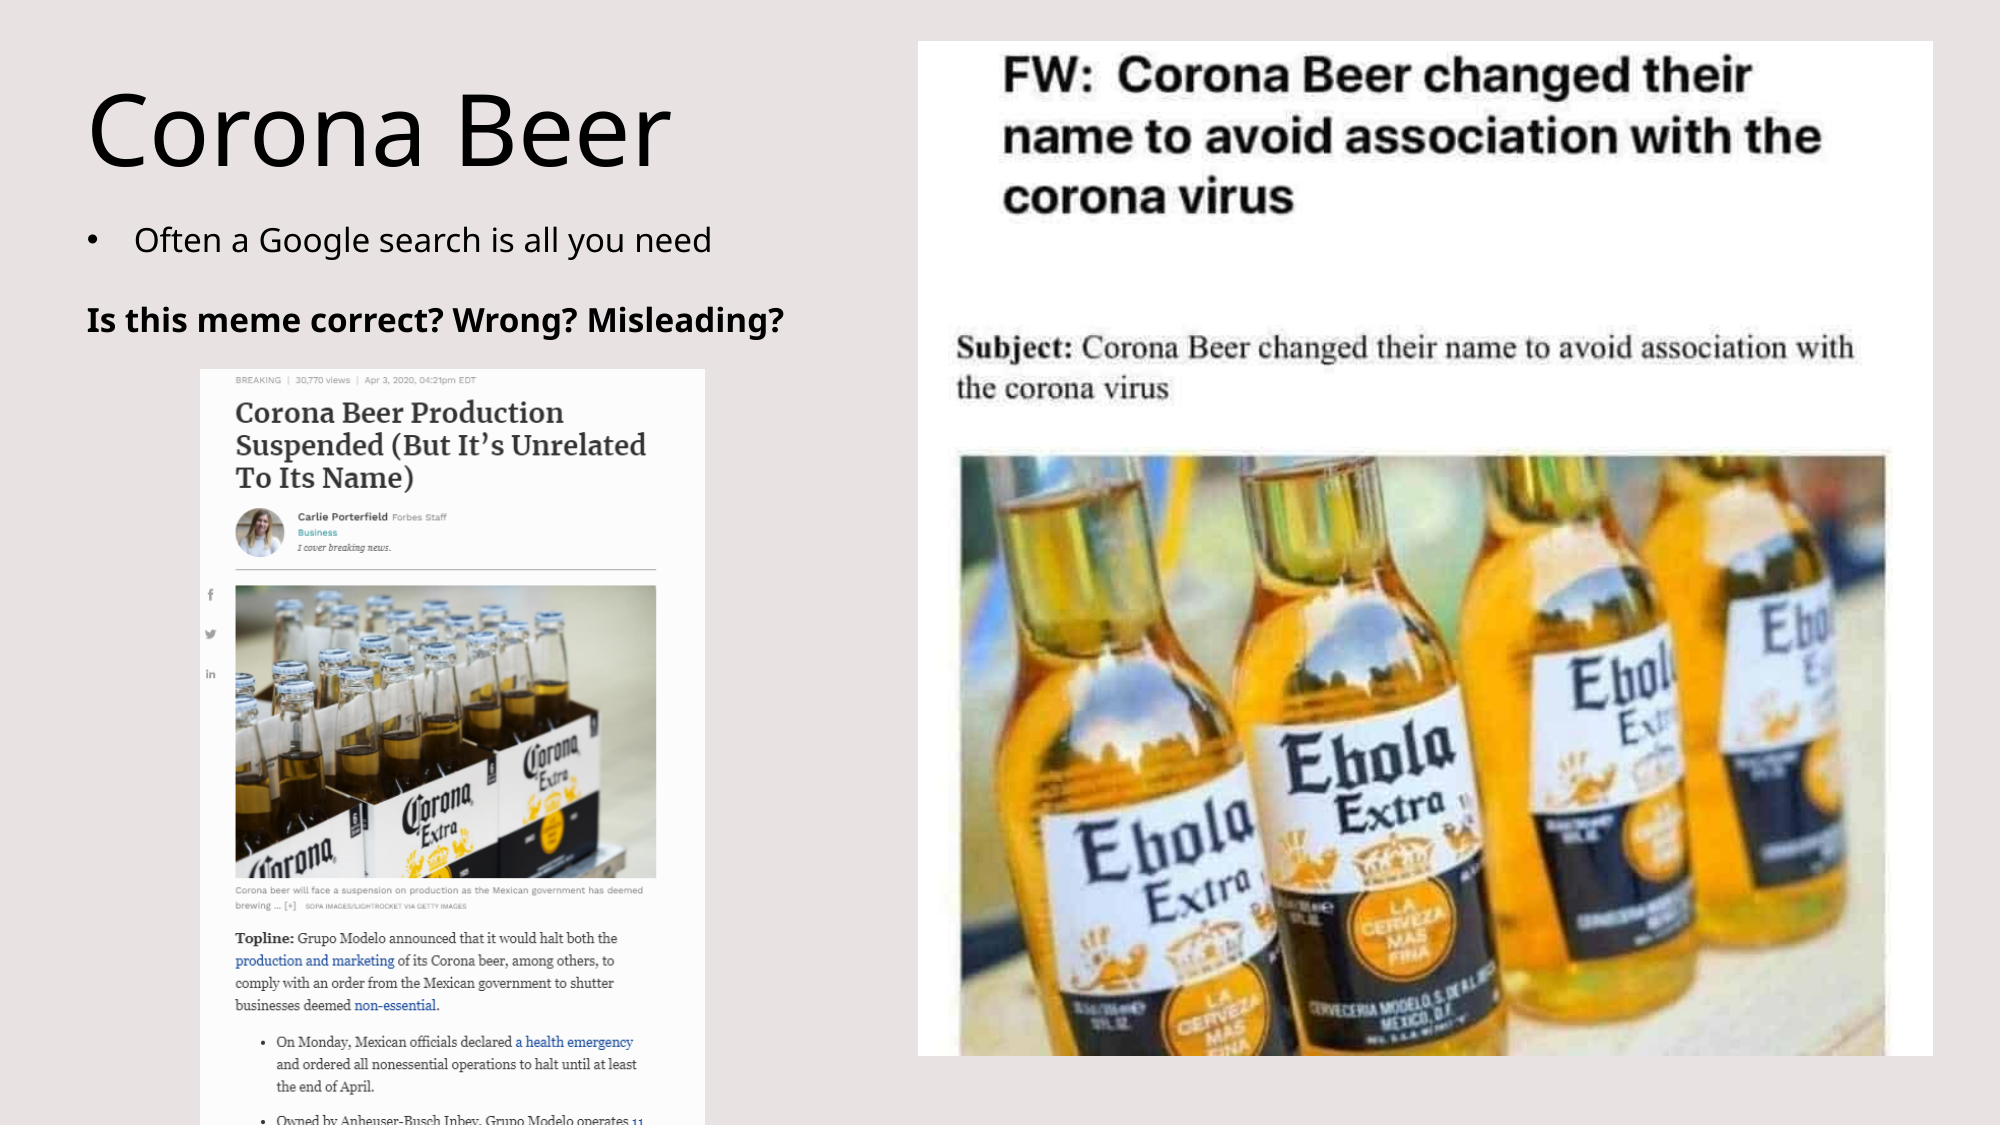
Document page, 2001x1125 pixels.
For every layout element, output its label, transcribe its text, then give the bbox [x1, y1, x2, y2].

picture [199, 369, 705, 1125]
picture [918, 41, 1934, 1056]
text_box Often a Google search is all you need Is this meme correct? Wrong? Misleading? [72, 211, 889, 347]
text_box Corona Beer [72, 58, 918, 194]
